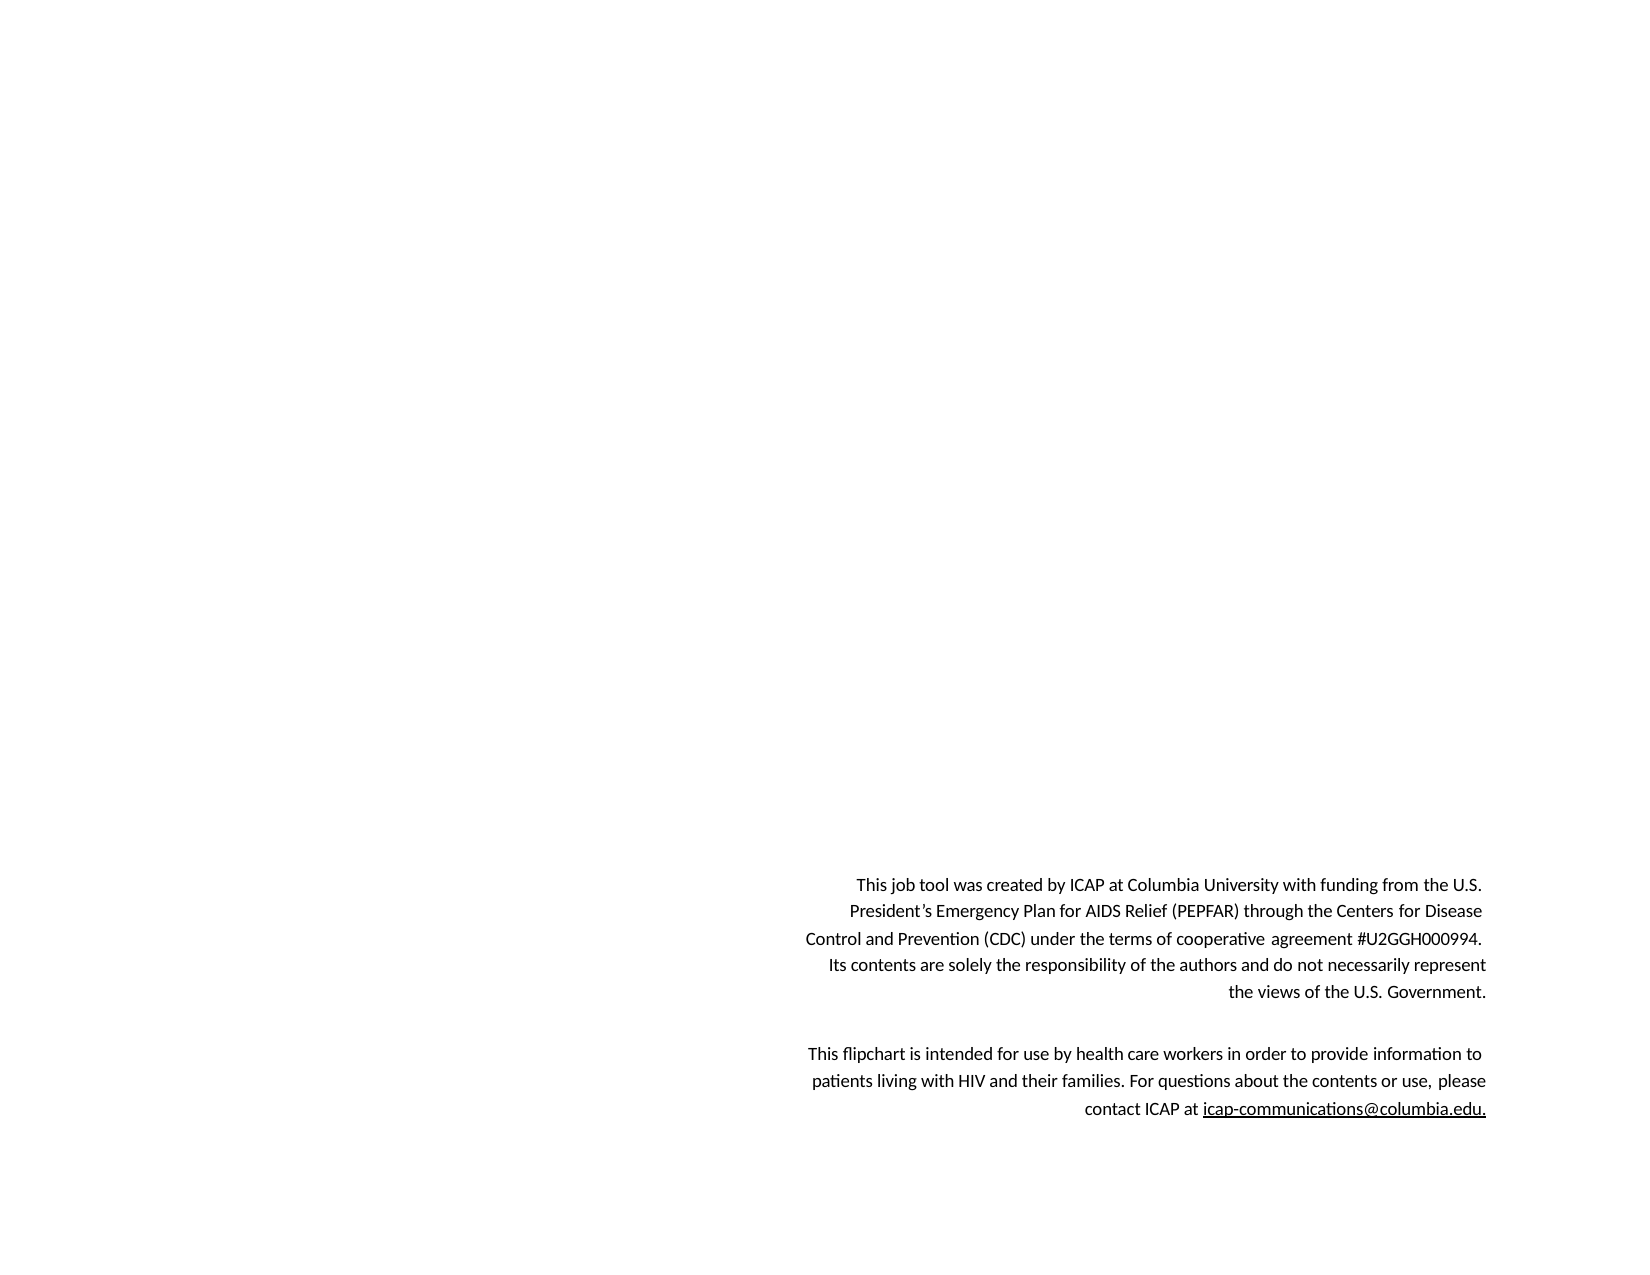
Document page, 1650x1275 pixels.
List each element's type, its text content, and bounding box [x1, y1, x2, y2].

text_box This job tool was created by ICAP at Columbia University with funding from the U.S. President’s Emergency Plan for AIDS Relief (PEPFAR) through the Centers for Disease Control and Prevention (CDC) under the terms of cooperative agreement #U2GGH000994. Its contents are solely the responsibility of the authors and do not necessarily represent the views of the U.S. Government. This flipchart is intended for use by health care workers in order to provide information to patients living with HIV and their families. For questions about the contents or use, please contact ICAP at icap-communications@columbia.edu. [796, 865, 1488, 1119]
